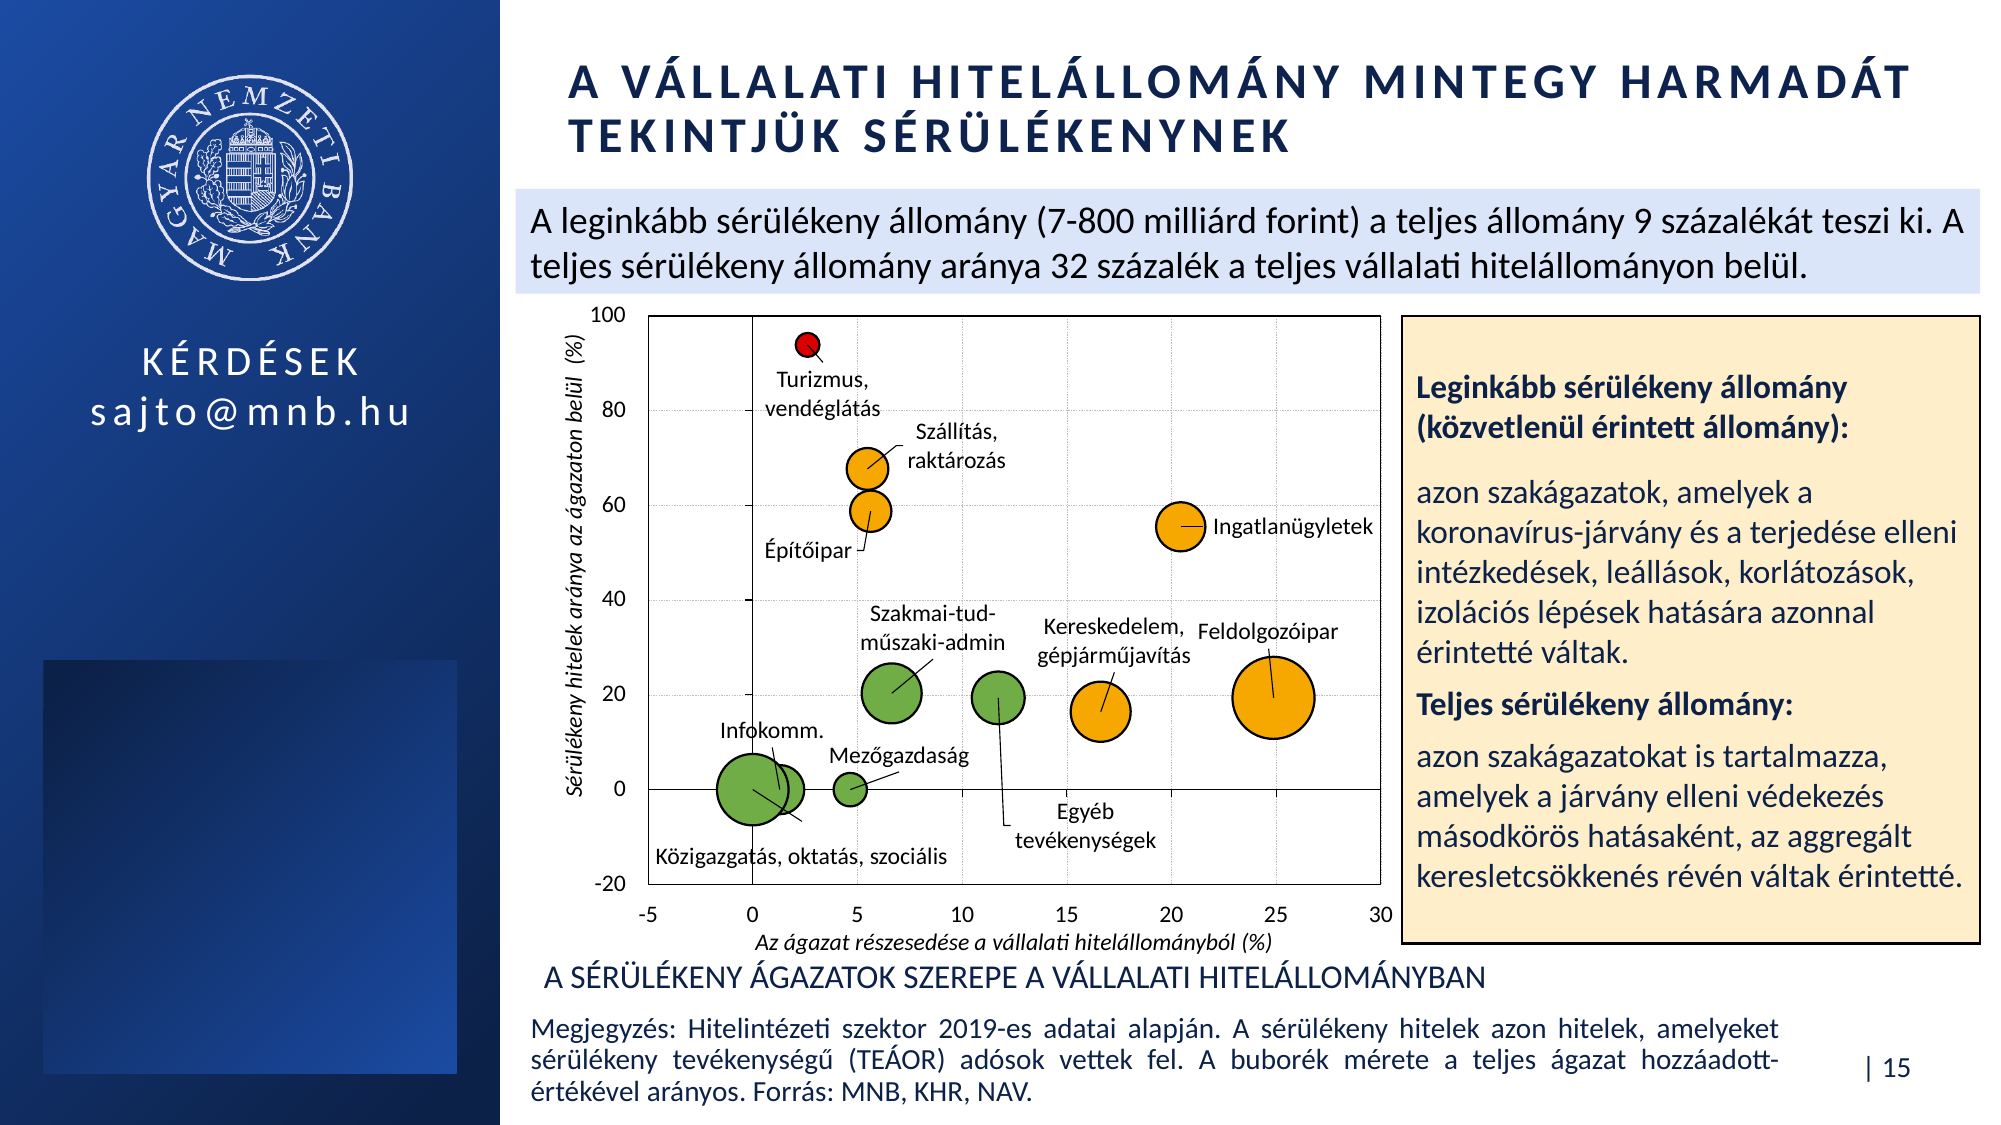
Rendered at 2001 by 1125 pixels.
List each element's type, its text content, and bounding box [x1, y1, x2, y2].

text_box A sérülékeny ágazatok szerepe a vállalati hitelállományban [528, 952, 1618, 1004]
text_box A leginkább sérülékeny állomány (7-800 milliárd forint) a teljes állomány 9 százalékát teszi ki. A teljes sérülékeny állomány aránya 32 százalék a teljes vállalati hitelállományon belül. [515, 188, 1981, 294]
text_box Leginkább sérülékeny állomány (közvetlenül érintett állomány): azon szakágazatok, amelyek a koronavírus-járvány és a terjedése elleni intézkedések, leállások, korlátozások, izolációs lépések hatására azonnal érintetté váltak. Teljes sérülékeny állomány: azon szakágazatokat is tartalmazza, amelyek a járvány elleni védekezés másodkörös hatásaként, az aggregált keresletcsökkenés révén váltak érintetté. [1402, 315, 1981, 945]
title A vállalati hitelállomány mintegy harmadát tekintjük sérülékenynek [556, 50, 1933, 168]
list Megjegyzés: Hitelintézeti szektor 2019-es adatai alapján. A sérülékeny hitelek azon hitelek, amelyeket sérülékeny tevékenységű (TEÁOR) adósok vettek fel. A buborék mérete a teljes ágazat hozzáadott-értékével arányos. Forrás: MNB, KHR, NAV. [515, 1037, 1796, 1084]
picture [556, 288, 1402, 959]
